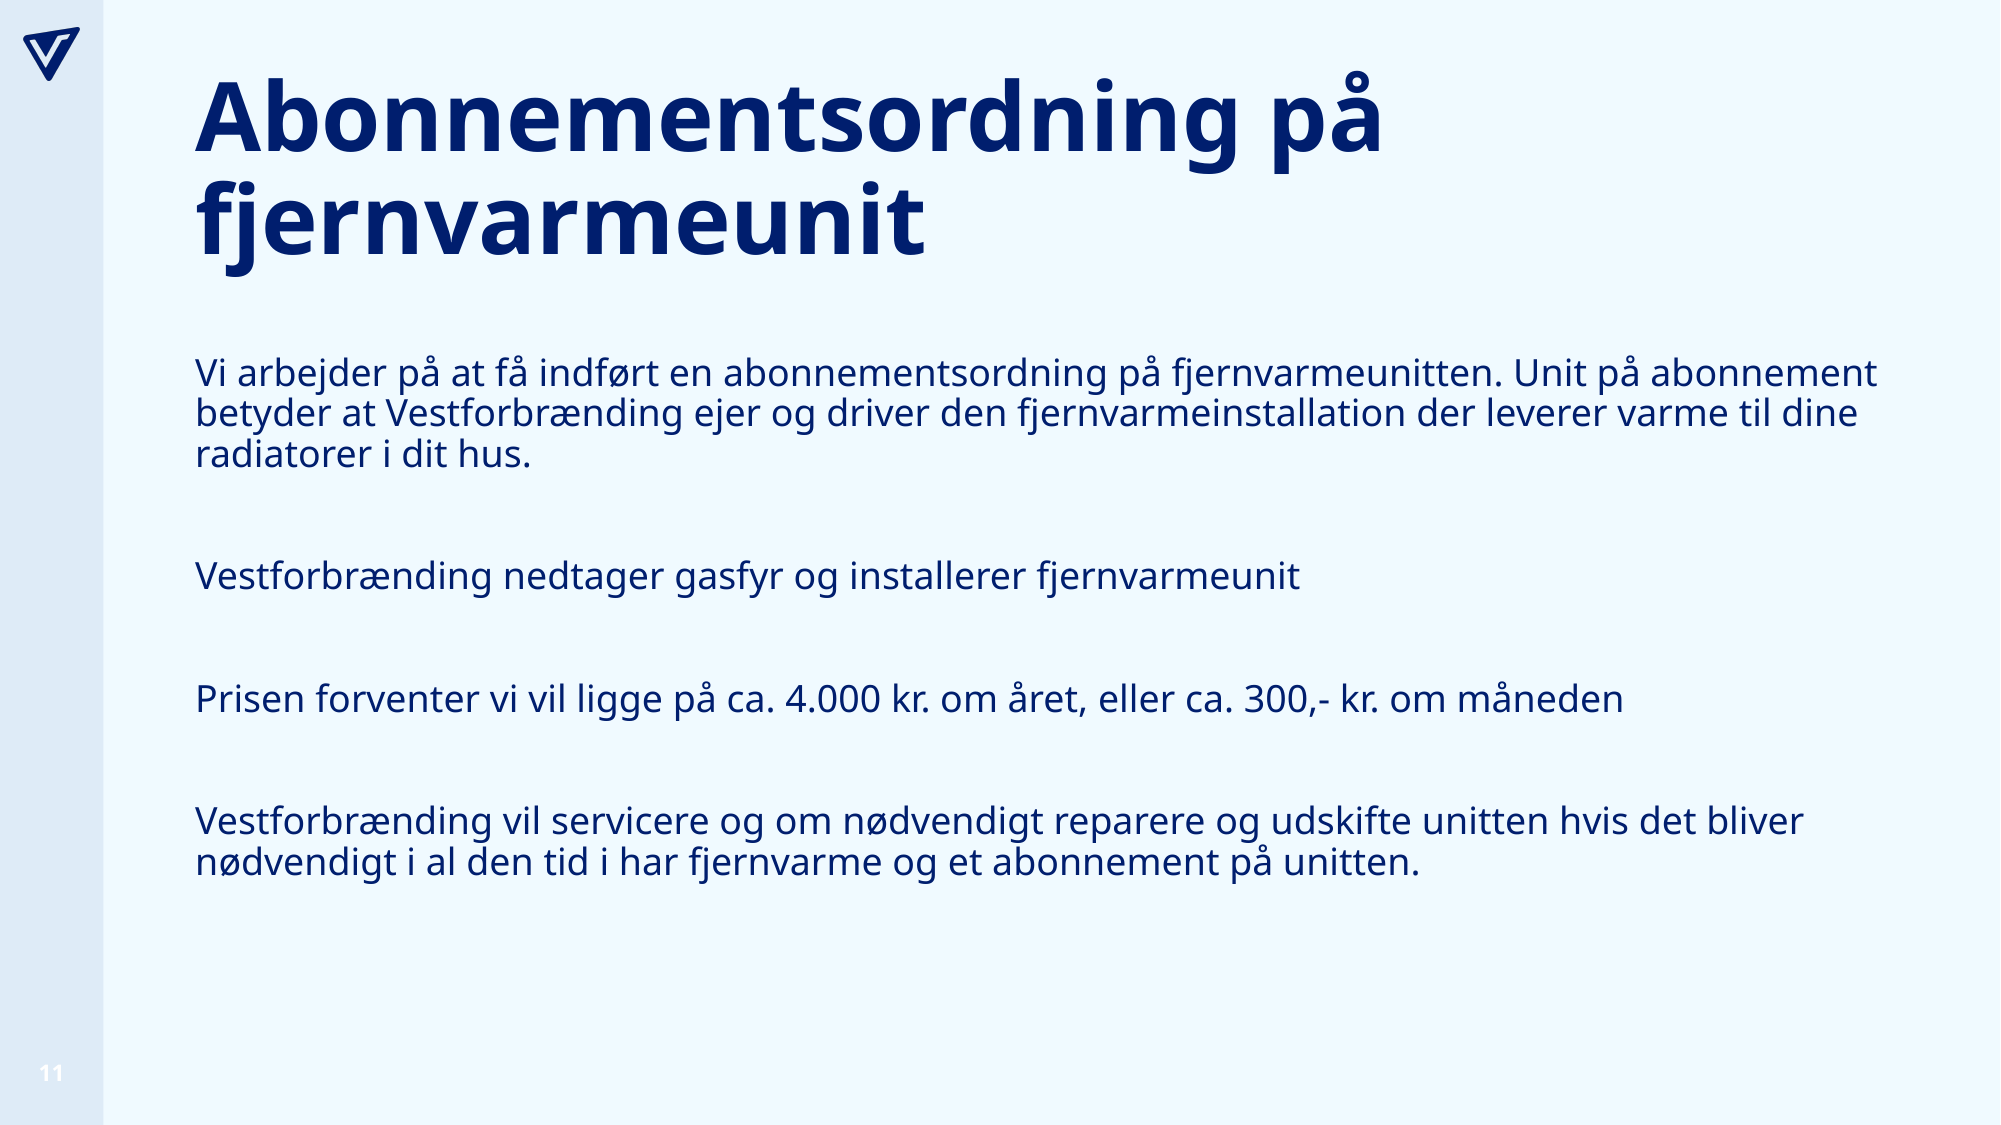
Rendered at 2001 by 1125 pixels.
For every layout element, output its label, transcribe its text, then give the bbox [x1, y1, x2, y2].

slide_number 11 [0, 1024, 104, 1125]
list Vi arbejder på at få indført en abonnementsordning på fjernvarmeunitten. Unit på abonnement betyder at Vestforbrænding ejer og driver den fjernvarmeinstallation der leverer varme til dine radiatorer i dit hus. Vestforbrænding nedtager gasfyr og installerer fjernvarmeunit Prisen forventer vi vil ligge på ca. 4.000 kr. om året, eller ca. 300,- kr. om måneden Vestforbrænding vil servicere og om nødvendigt reparere og udskifte unitten hvis det bliver nødvendigt i al den tid i har fjernvarme og et abonnement på unitten. [180, 346, 1915, 1025]
title Abonnementsordning på fjernvarmeunit [180, 61, 1915, 277]
picture [23, 27, 80, 81]
